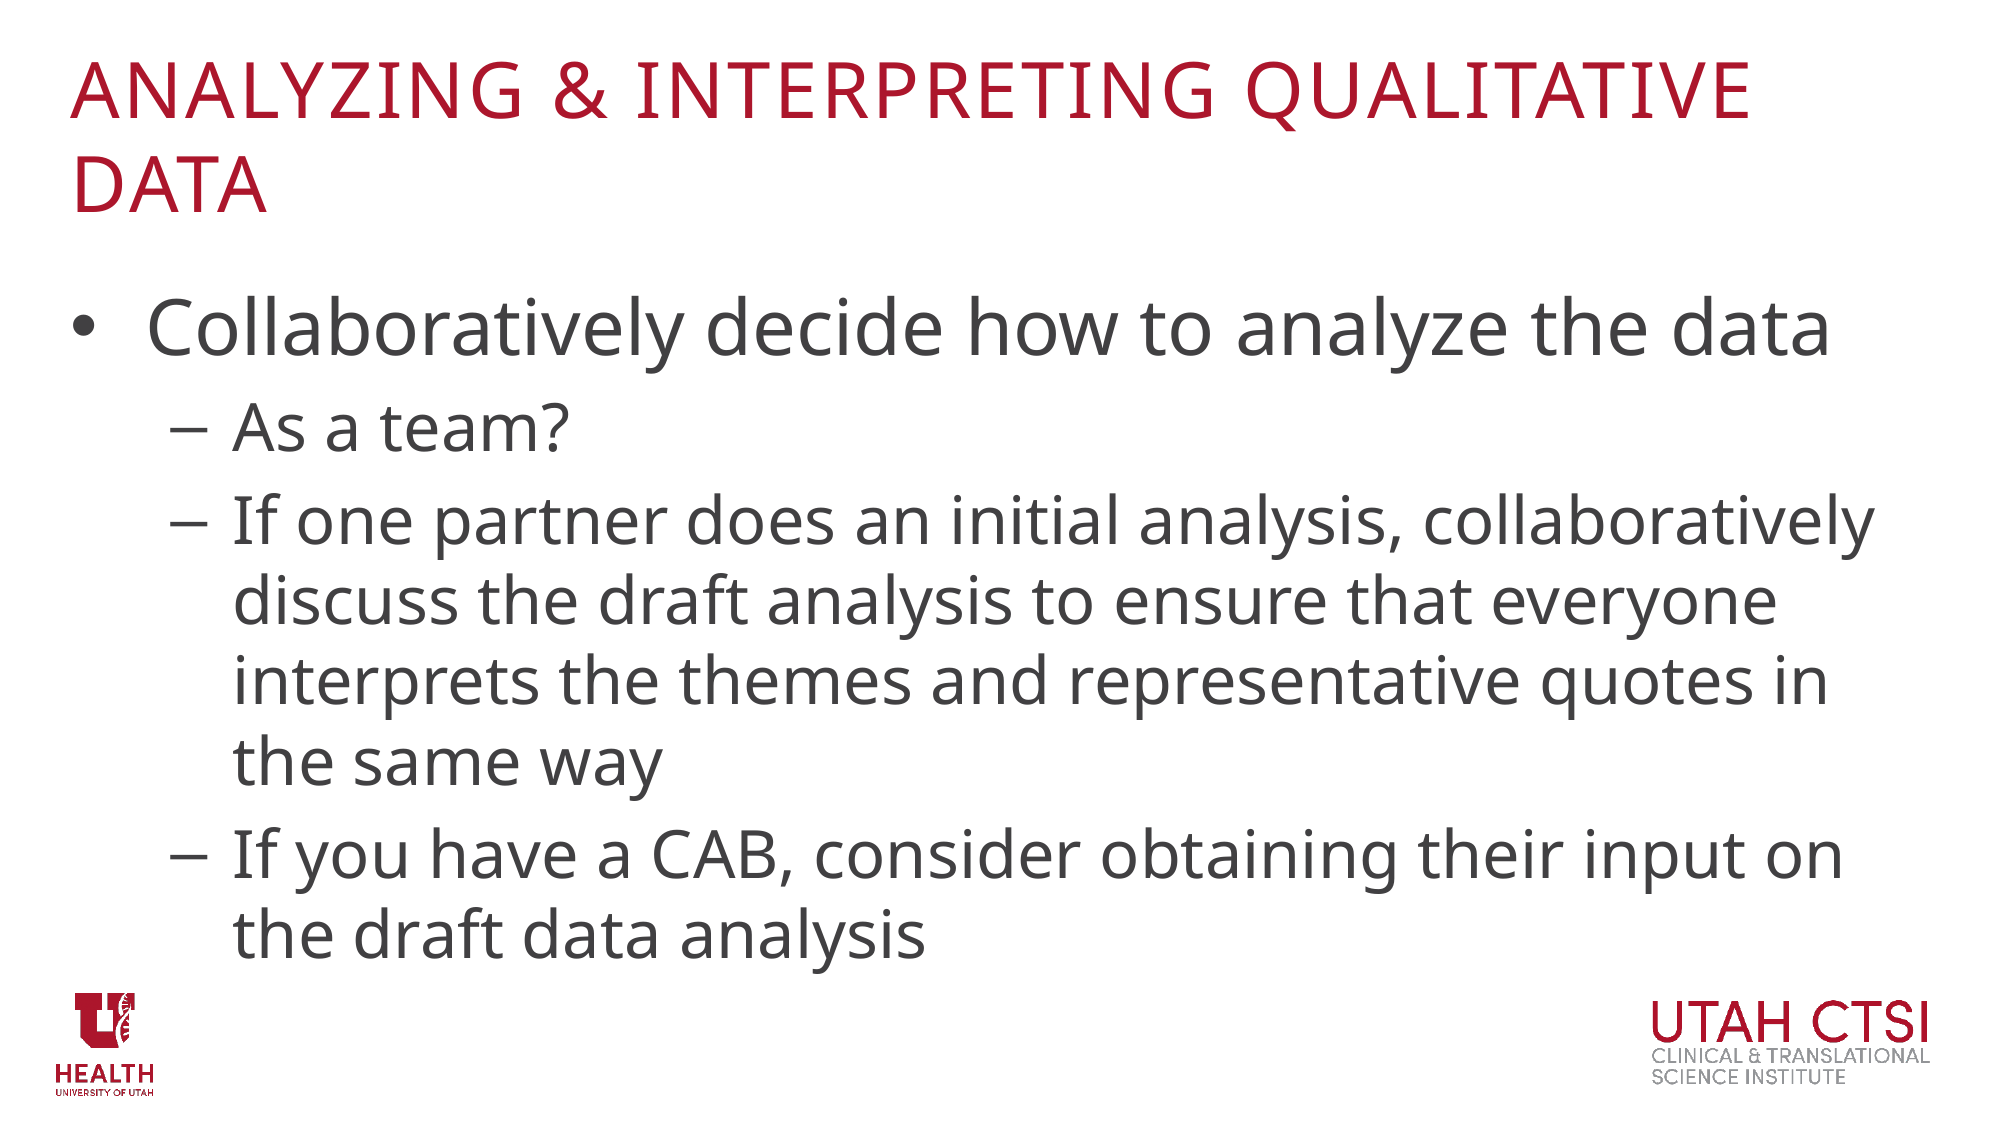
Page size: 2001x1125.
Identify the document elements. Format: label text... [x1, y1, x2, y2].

picture [56, 1063, 153, 1096]
list Collaboratively decide how to analyze the data As a team? If one partner does an initial analysis, collaboratively discuss the draft analysis to ensure that everyone interprets the themes and representative quotes in the same way If you have a CAB, consider obtaining their input on the draft data analysis [55, 270, 1936, 1063]
picture [1647, 1063, 1936, 1092]
title analyzing & interpreting qualitative data [55, 33, 1936, 124]
